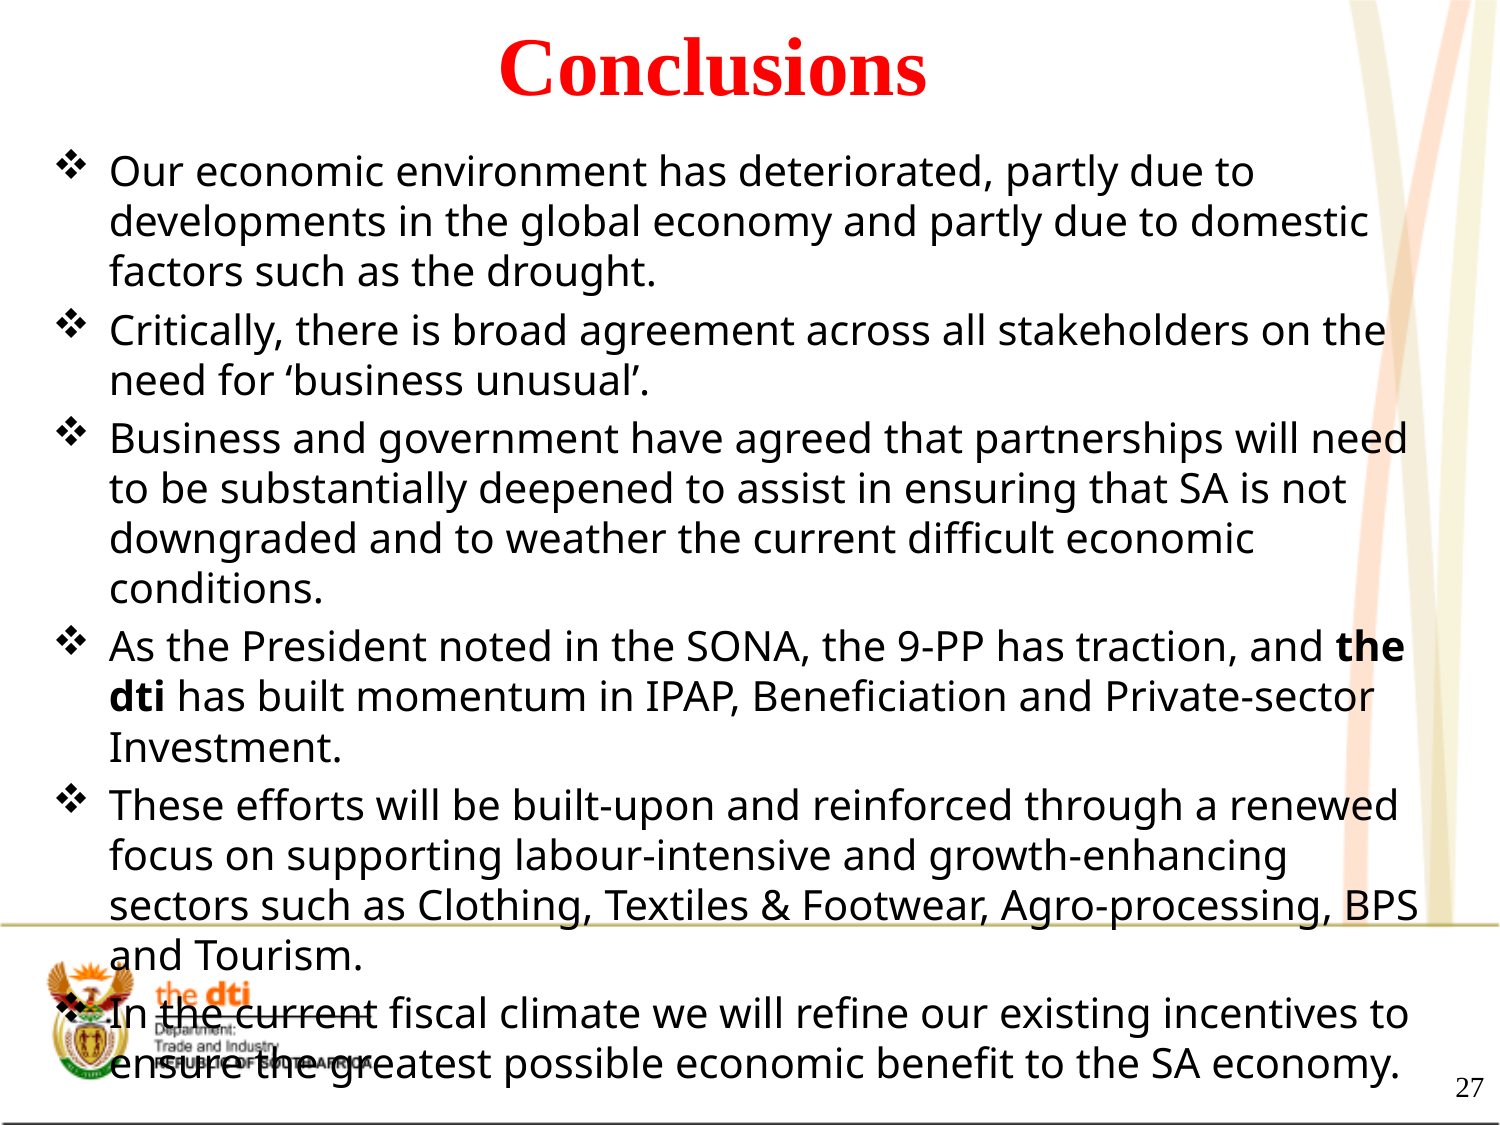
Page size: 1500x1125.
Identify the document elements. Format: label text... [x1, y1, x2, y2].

title Conclusions [37, 0, 1388, 126]
picture [0, 0, 1500, 1125]
list Our economic environment has deteriorated, partly due to developments in the global economy and partly due to domestic factors such as the drought. Critically, there is broad agreement across all stakeholders on the need for ‘business unusual’. Business and government have agreed that partnerships will need to be substantially deepened to assist in ensuring that SA is not downgraded and to weather the current difficult economic conditions. As the President noted in the SONA, the 9-PP has traction, and the dti has built momentum in IPAP, Beneficiation and Private-sector Investment. These efforts will be built-upon and reinforced through a renewed focus on supporting labour-intensive and growth-enhancing sectors such as Clothing, Textiles & Footwear, Agro-processing, BPS and Tourism. In the current fiscal climate we will refine our existing incentives to ensure the greatest possible economic benefit to the SA economy. [37, 137, 1439, 967]
slide_number 27 [1149, 1060, 1500, 1099]
